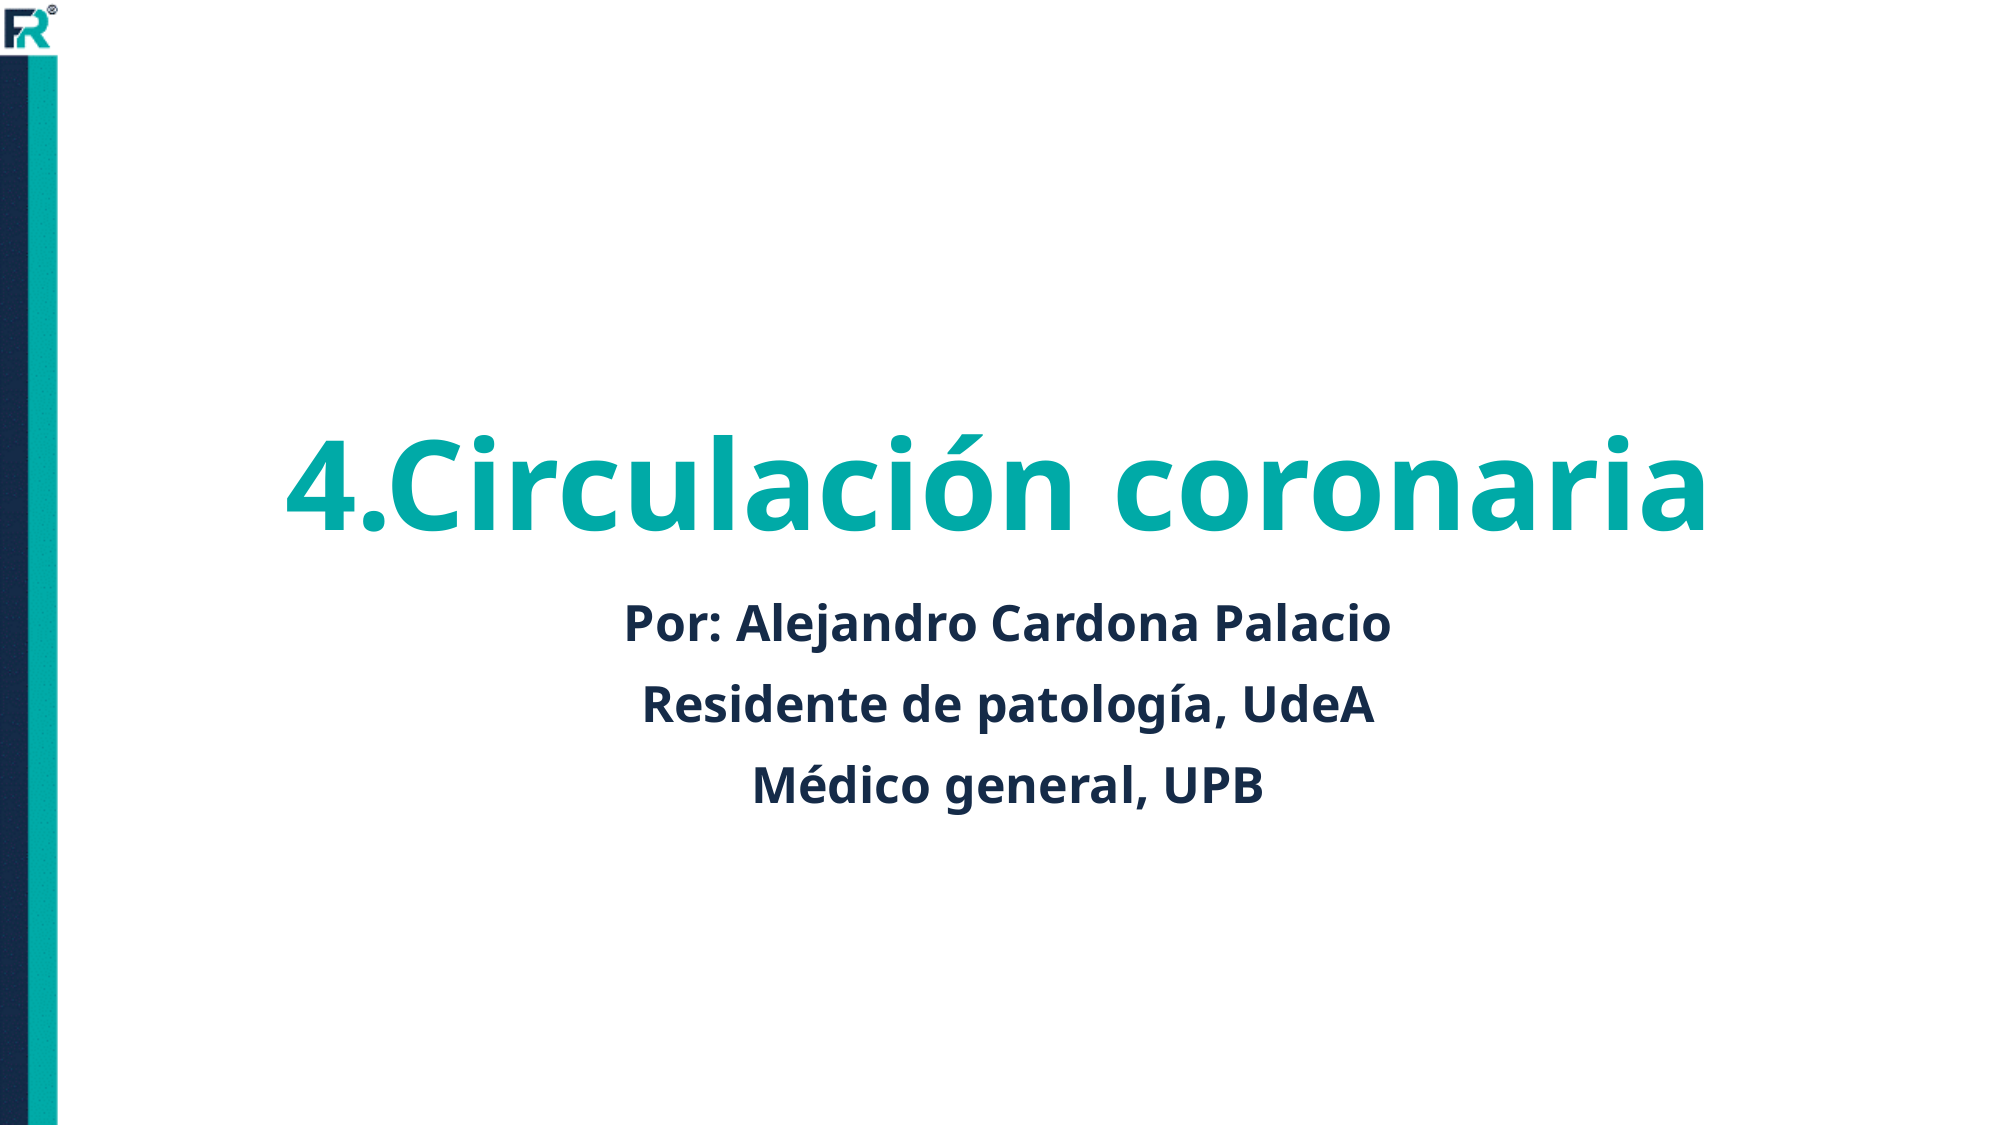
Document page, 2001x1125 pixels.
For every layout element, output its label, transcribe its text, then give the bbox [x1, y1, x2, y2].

picture [0, 0, 2001, 1125]
title 4.Circulación coronaria [155, 170, 1845, 563]
subtitle Por: Alejandro Cardona Palacio Residente de patología, UdeA Médico general, UPB [456, 583, 1544, 856]
